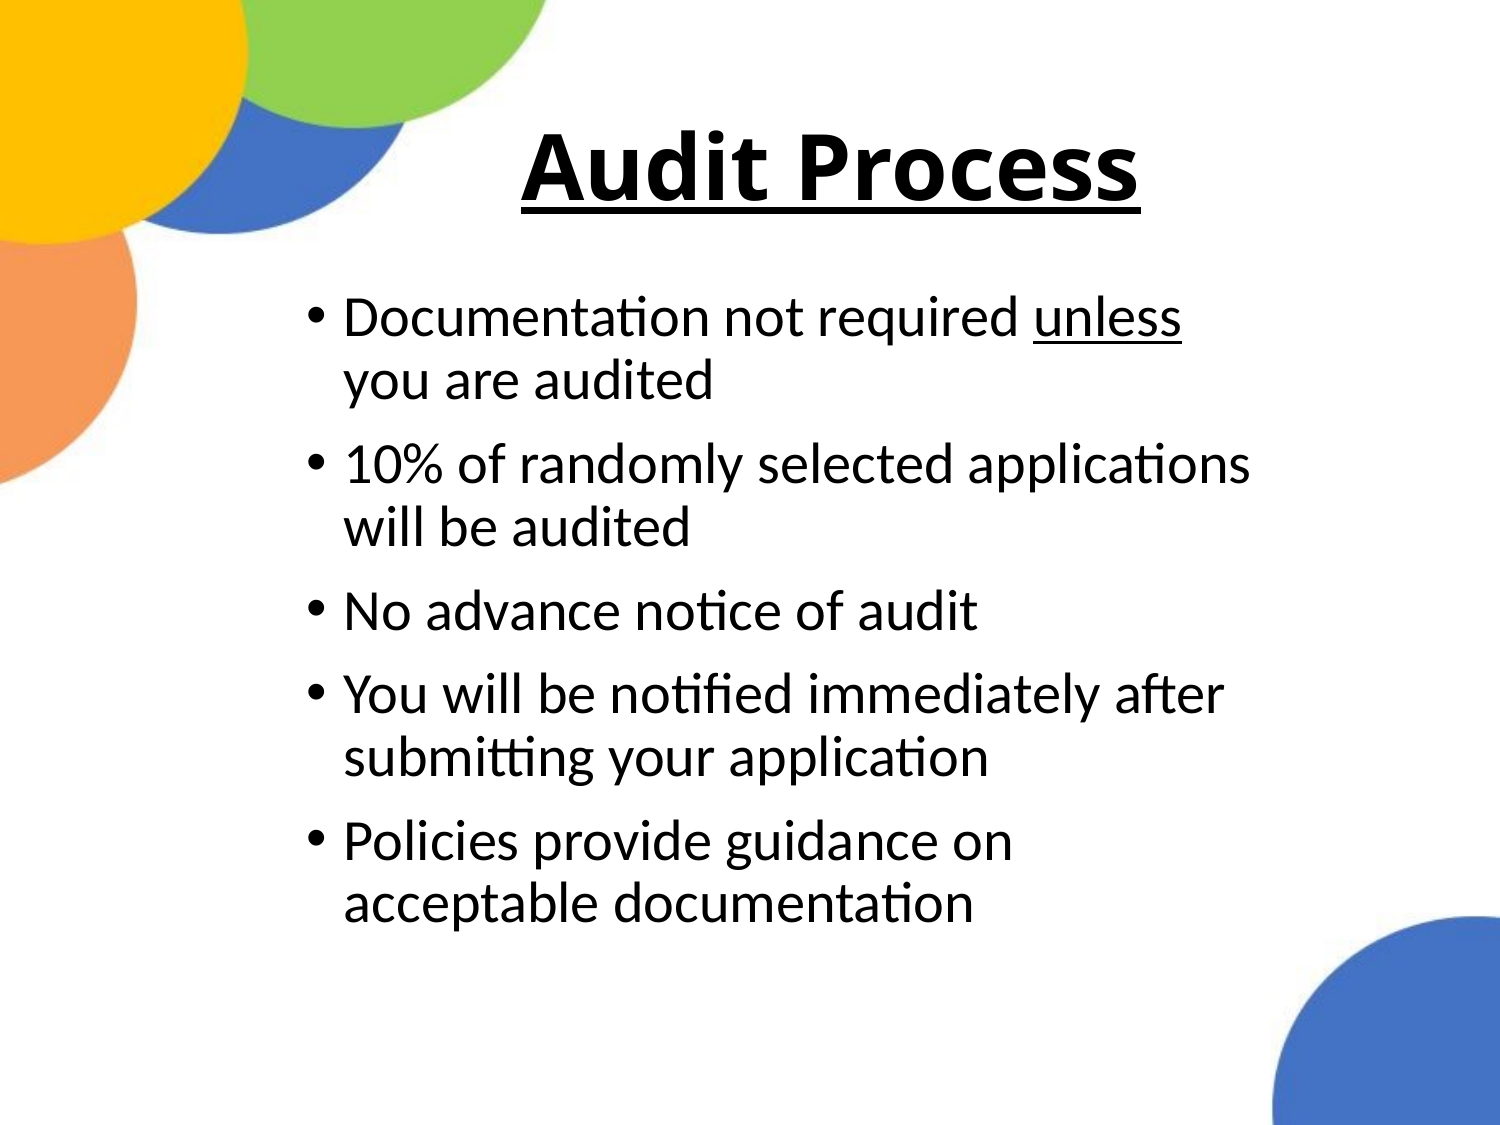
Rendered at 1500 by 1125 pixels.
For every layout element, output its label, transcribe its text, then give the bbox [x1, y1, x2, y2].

list Documentation not required unless you are audited 10% of randomly selected applications will be audited No advance notice of audit You will be notified immediately after submitting your application Policies provide guidance on acceptable documentation [291, 279, 1285, 1064]
title Audit Process [265, 61, 1397, 280]
picture [0, 0, 1500, 1125]
